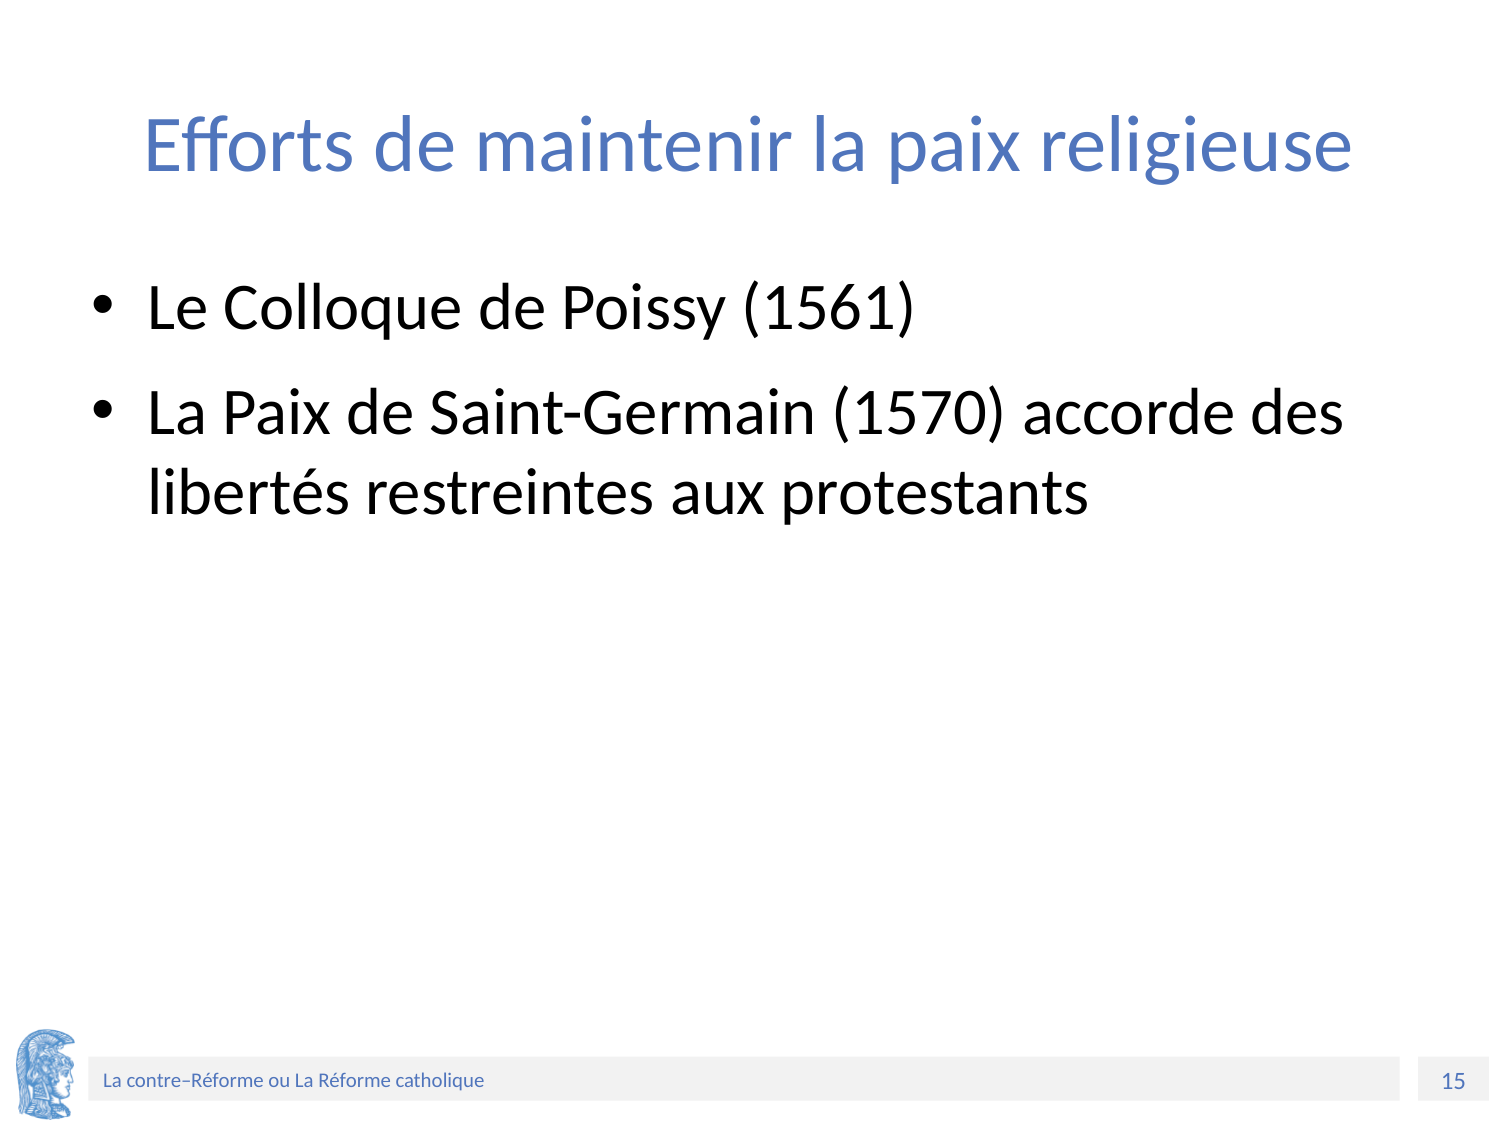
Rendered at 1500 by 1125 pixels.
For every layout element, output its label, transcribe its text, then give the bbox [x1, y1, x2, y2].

title Efforts de maintenir la paix religieuse [75, 45, 1425, 233]
list Le Colloque de Poissy (1561) La Paix de Saint-Germain (1570) accorde des libertés restreintes aux protestants [76, 255, 1427, 998]
picture [9, 1026, 81, 1120]
